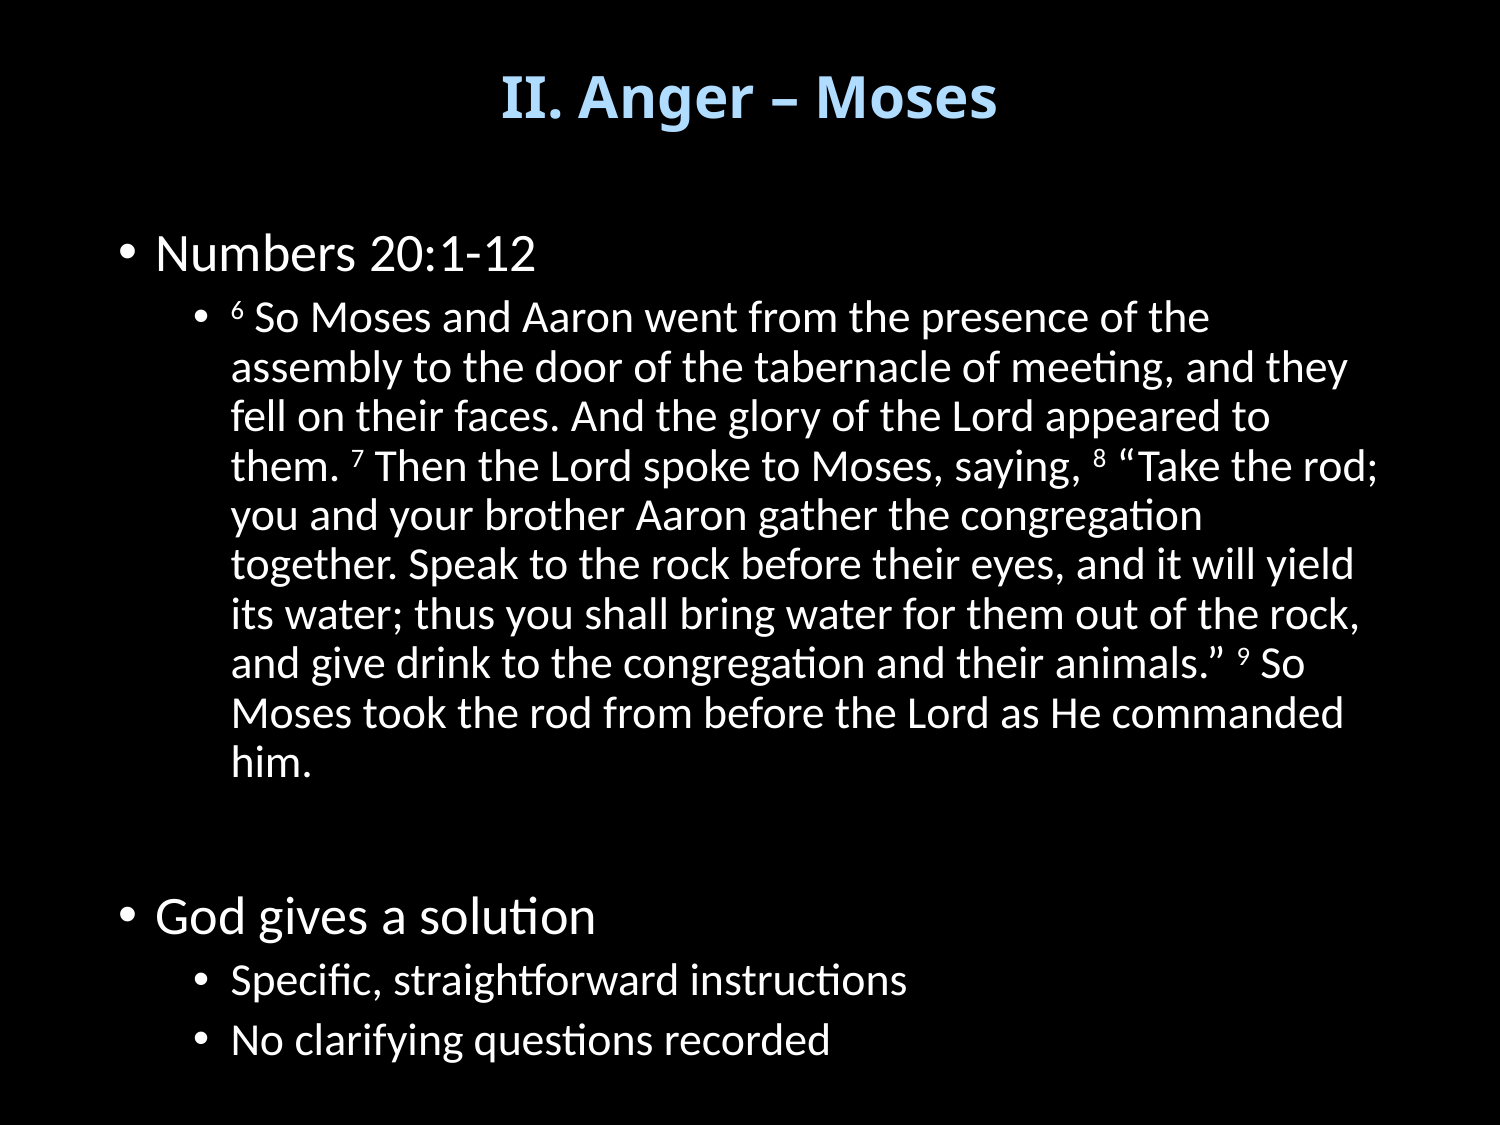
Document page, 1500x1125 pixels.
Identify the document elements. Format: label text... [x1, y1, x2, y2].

title II. Anger – Moses [103, 59, 1397, 139]
list Numbers 20:1-12 6 So Moses and Aaron went from the presence of the assembly to the door of the tabernacle of meeting, and they fell on their faces. And the glory of the Lord appeared to them. 7 Then the Lord spoke to Moses, saying, 8 “Take the rod; you and your brother Aaron gather the congregation together. Speak to the rock before their eyes, and it will yield its water; thus you shall bring water for them out of the rock, and give drink to the congregation and their animals.” 9 So Moses took the rod from before the Lord as He commanded him. God gives a solution Specific, straightforward instructions No clarifying questions recorded [103, 217, 1397, 1073]
